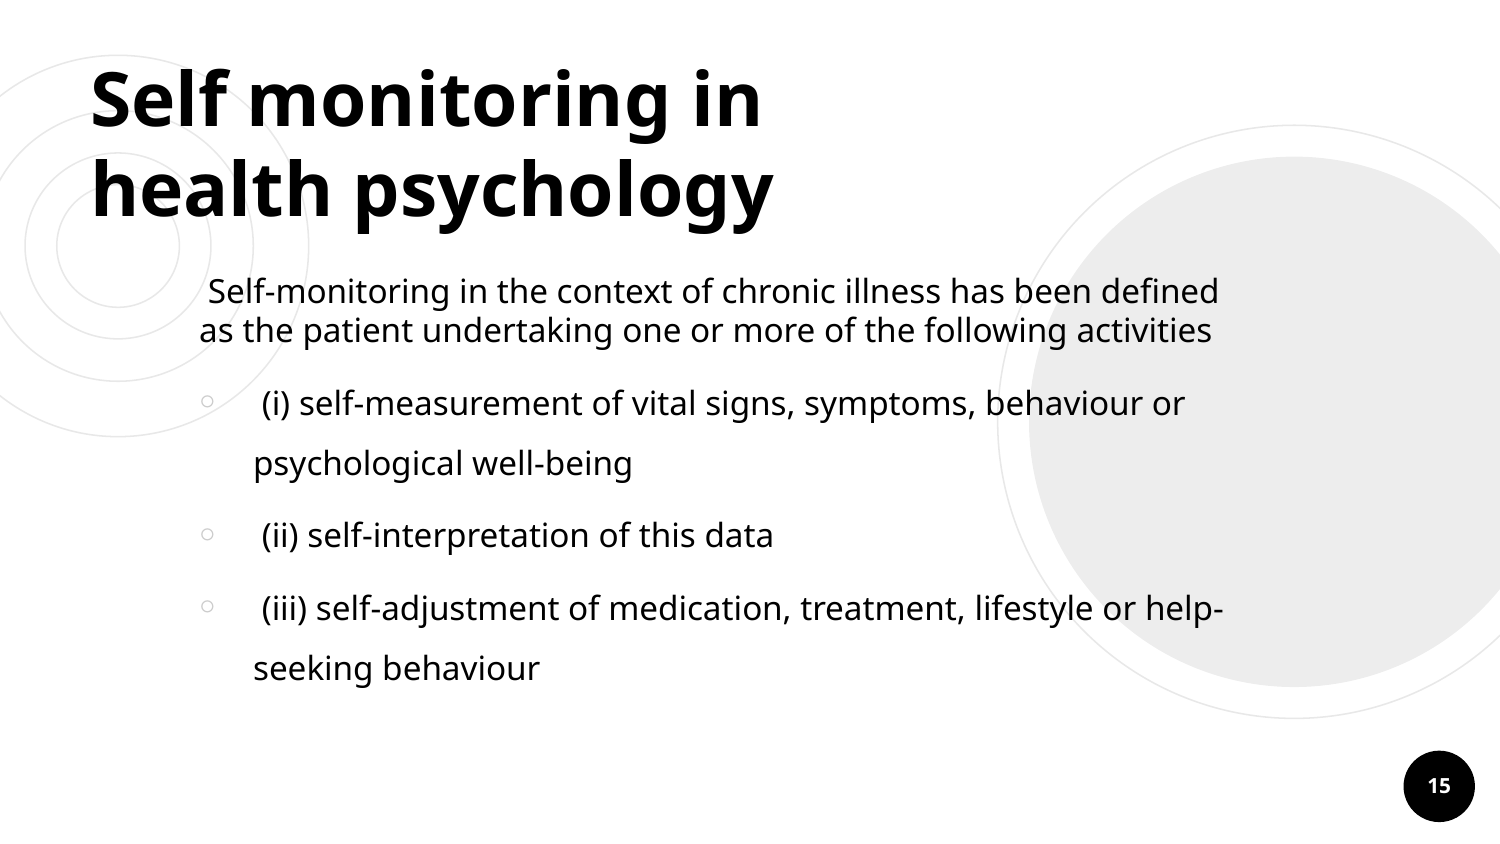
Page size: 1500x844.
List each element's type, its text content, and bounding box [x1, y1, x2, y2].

title Self monitoring in health psychology [75, 134, 932, 247]
list Self-monitoring in the context of chronic illness has been defined as the patient undertaking one or more of the following activities (i) self-measurement of vital signs, symptoms, behaviour or psychological well-being (ii) self-interpretation of this data (iii) self-adjustment of medication, treatment, lifestyle or help-seeking behaviour [163, 254, 1251, 598]
slide_number 15 [1403, 750, 1475, 823]
